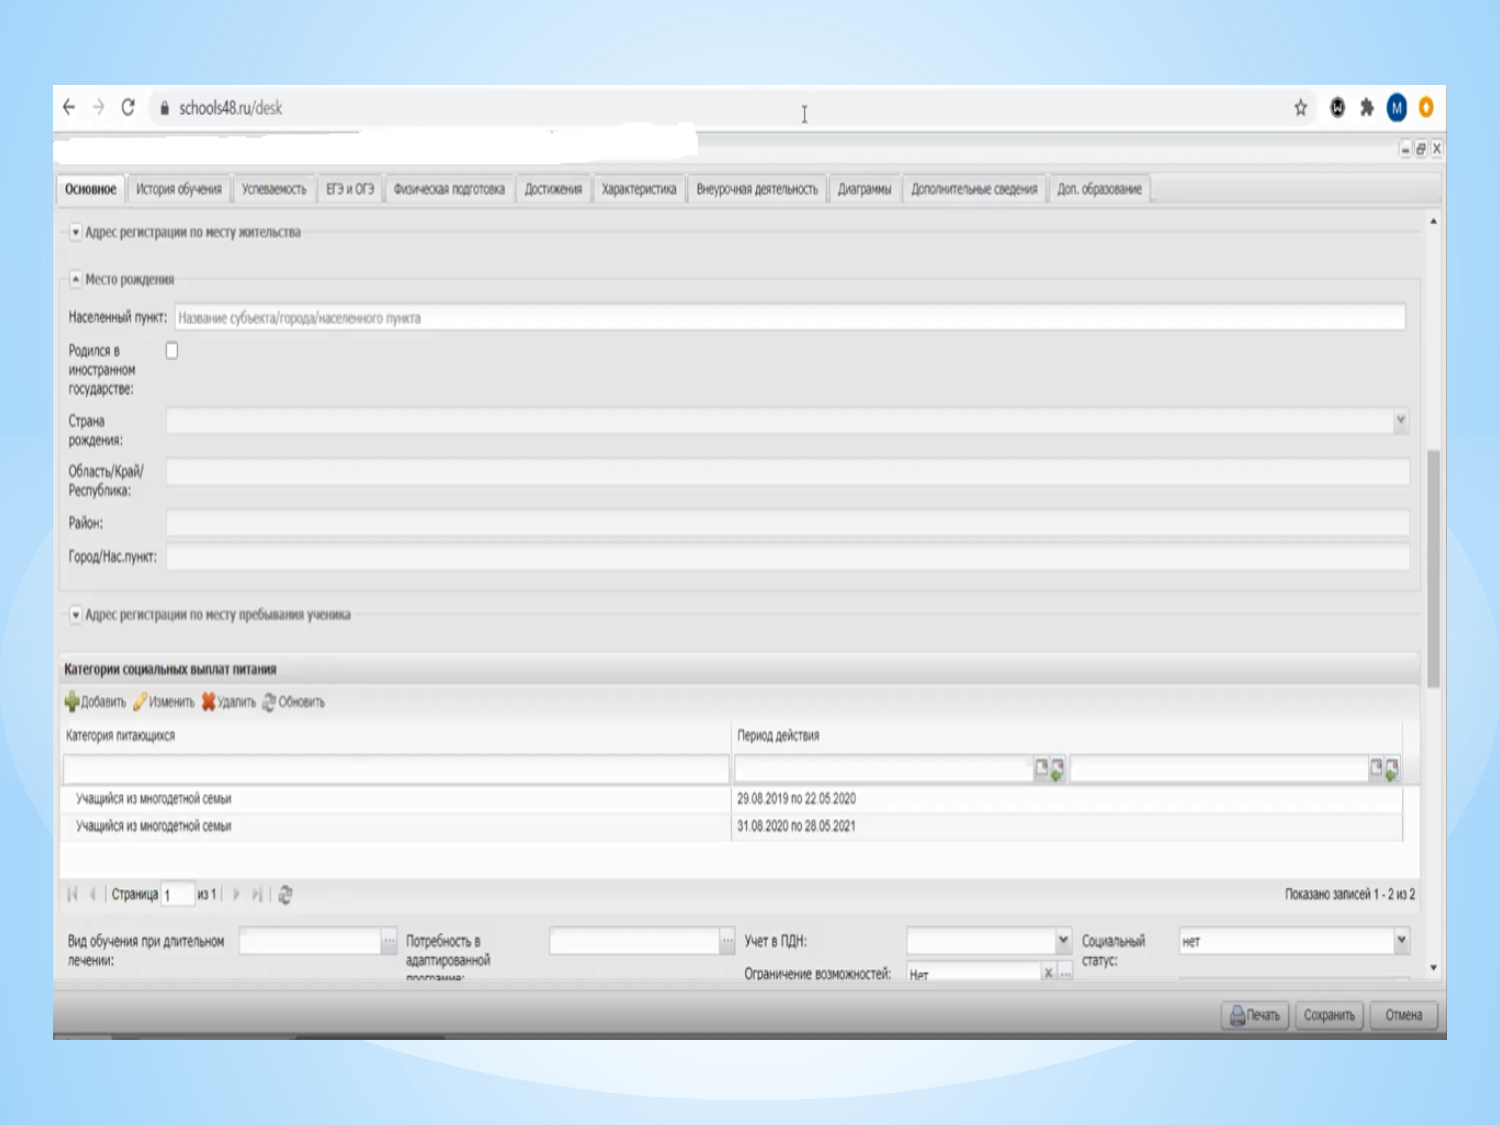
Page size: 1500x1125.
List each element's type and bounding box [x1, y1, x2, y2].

picture [52, 84, 1448, 1040]
